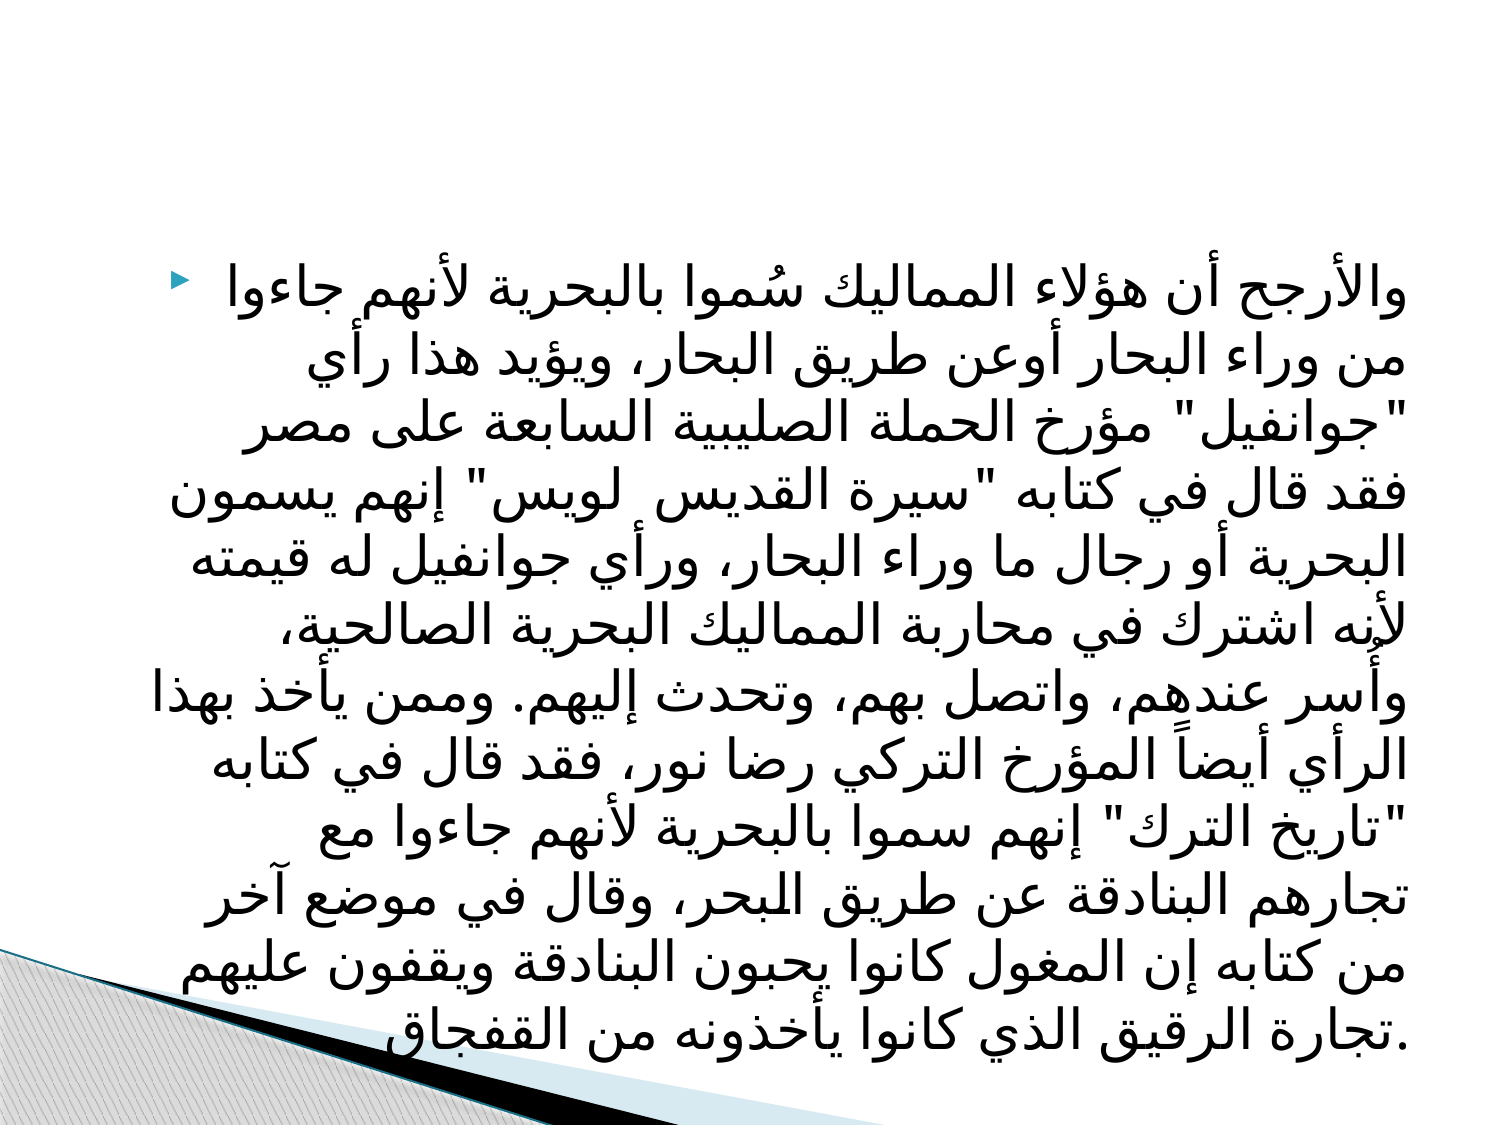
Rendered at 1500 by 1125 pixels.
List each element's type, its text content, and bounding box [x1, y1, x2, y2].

list والأرجح أن هؤلاء المماليك سُموا بالبحرية لأنهم جاءوا من وراء البحار أوعن طريق البحار، ويؤيد هذا رأي "جوانفيل" مؤرخ الحملة الصليبية السابعة على مصر فقد قال في كتابه "سيرة القديس لويس" إنهم يسمون البحرية أو رجال ما وراء البحار، ورأي جوانفيل له قيمته لأنه اشترك في محاربة المماليك البحرية الصالحية، وأُسر عندهم، واتصل بهم، وتحدث إليهم. وممن يأخذ بهذا الرأي أيضاً المؤرخ التركي رضا نور، فقد قال في كتابه "تاريخ الترك" إنهم سموا بالبحرية لأنهم جاءوا مع تجارهم البنادقة عن طريق البحر، وقال في موضع آخر من كتابه إن المغول كانوا يحبون البنادقة ويقفون عليهم تجارة الرقيق الذي كانوا يأخذونه من القفجاق. [75, 243, 1425, 986]
